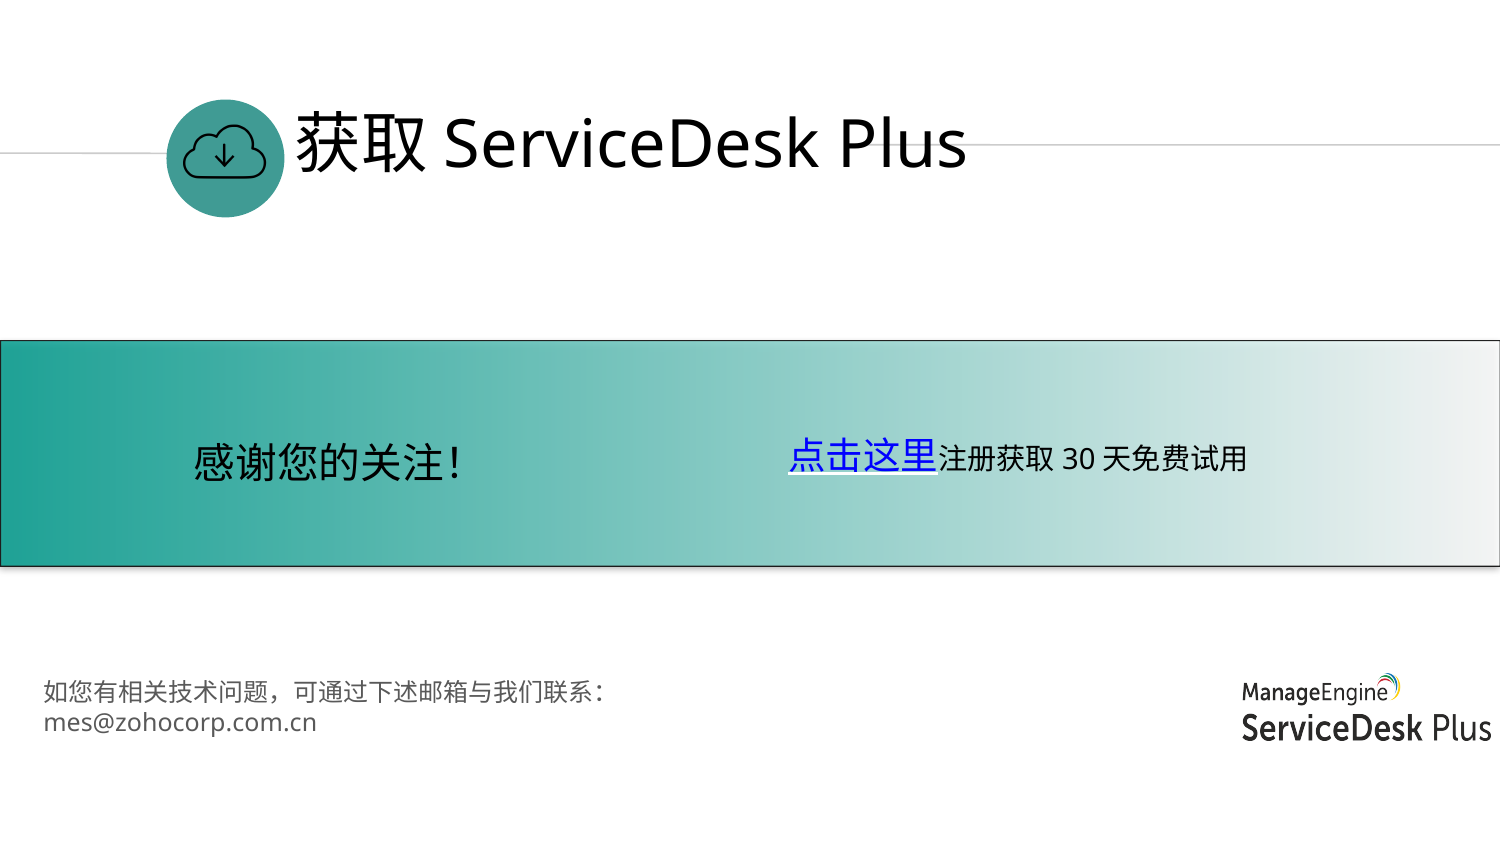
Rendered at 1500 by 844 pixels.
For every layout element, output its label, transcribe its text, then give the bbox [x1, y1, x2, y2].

text_box 感谢您的关注！ [165, 379, 515, 536]
text_box [0, 339, 1500, 567]
picture [176, 111, 274, 181]
text_box 点击这里注册获取30天免费试用 [773, 379, 1284, 489]
text_box 如您有相关技术问题，可通过下述邮箱与我们联系：mes@zohocorp.com.cn [28, 669, 843, 774]
text_box 获取ServiceDesk Plus [279, 104, 1440, 177]
picture [1241, 673, 1491, 741]
